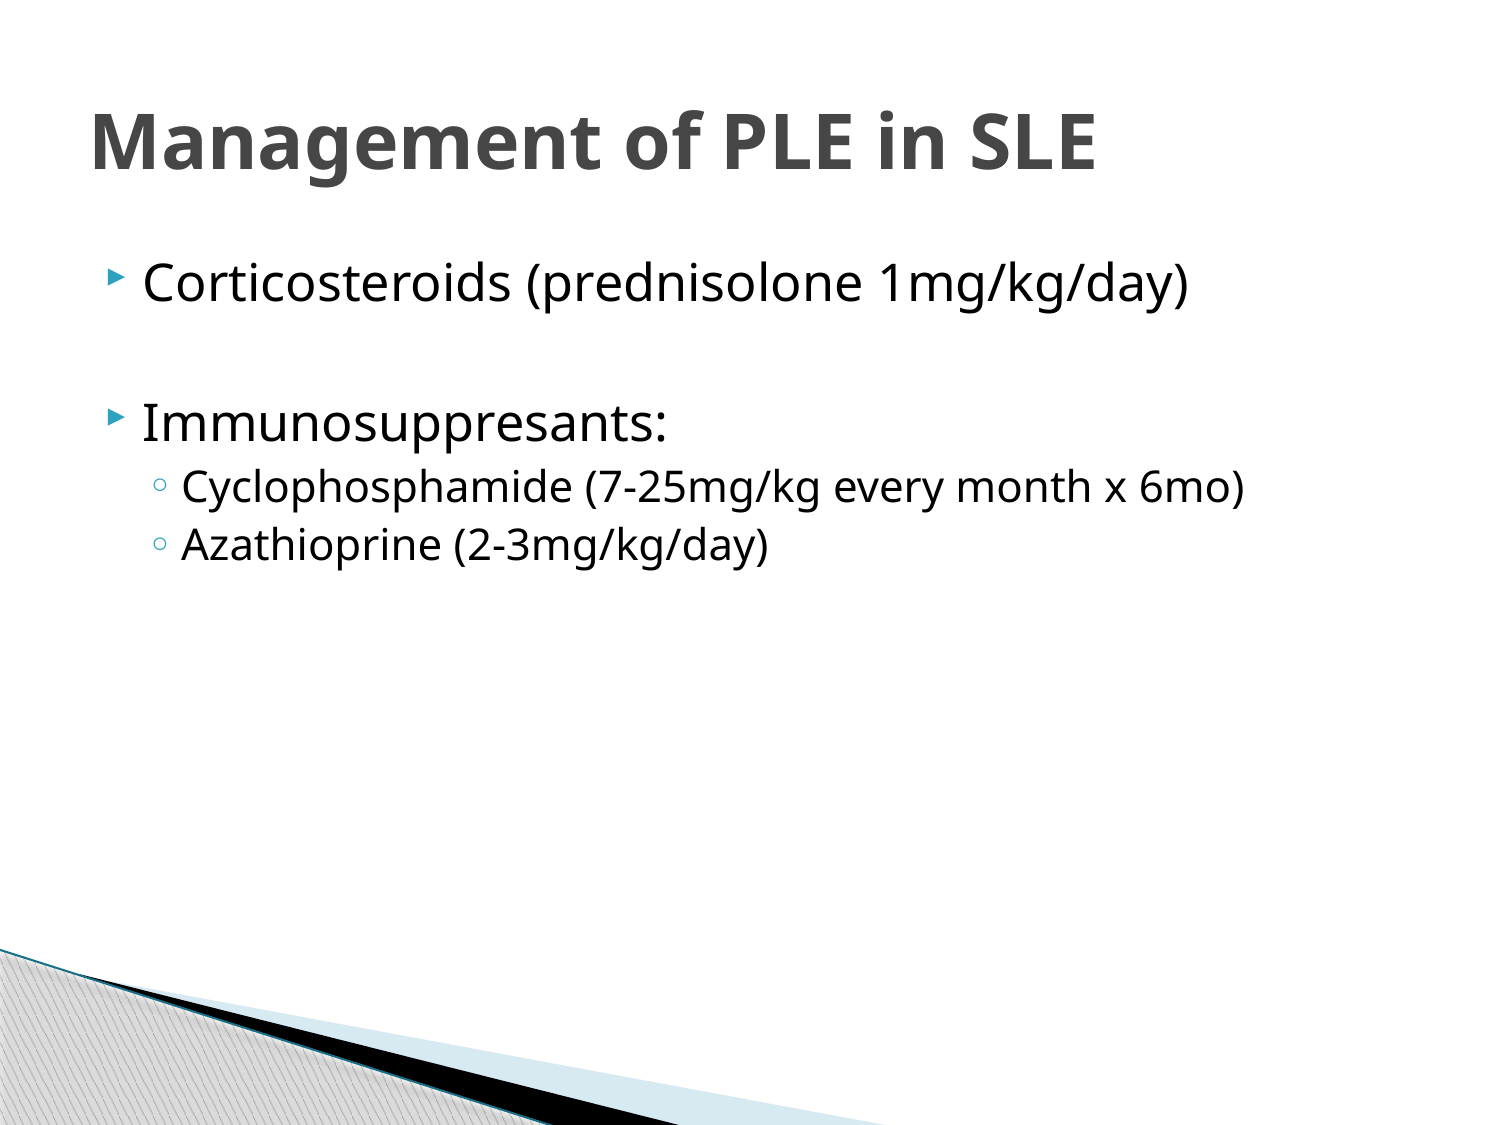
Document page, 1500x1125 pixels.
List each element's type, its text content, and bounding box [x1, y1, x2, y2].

list Corticosteroids (prednisolone 1mg/kg/day) Immunosuppresants: Cyclophosphamide (7-25mg/kg every month x 6mo) Azathioprine (2-3mg/kg/day) [75, 243, 1425, 986]
title Management of PLE in SLE [75, 45, 1425, 233]
